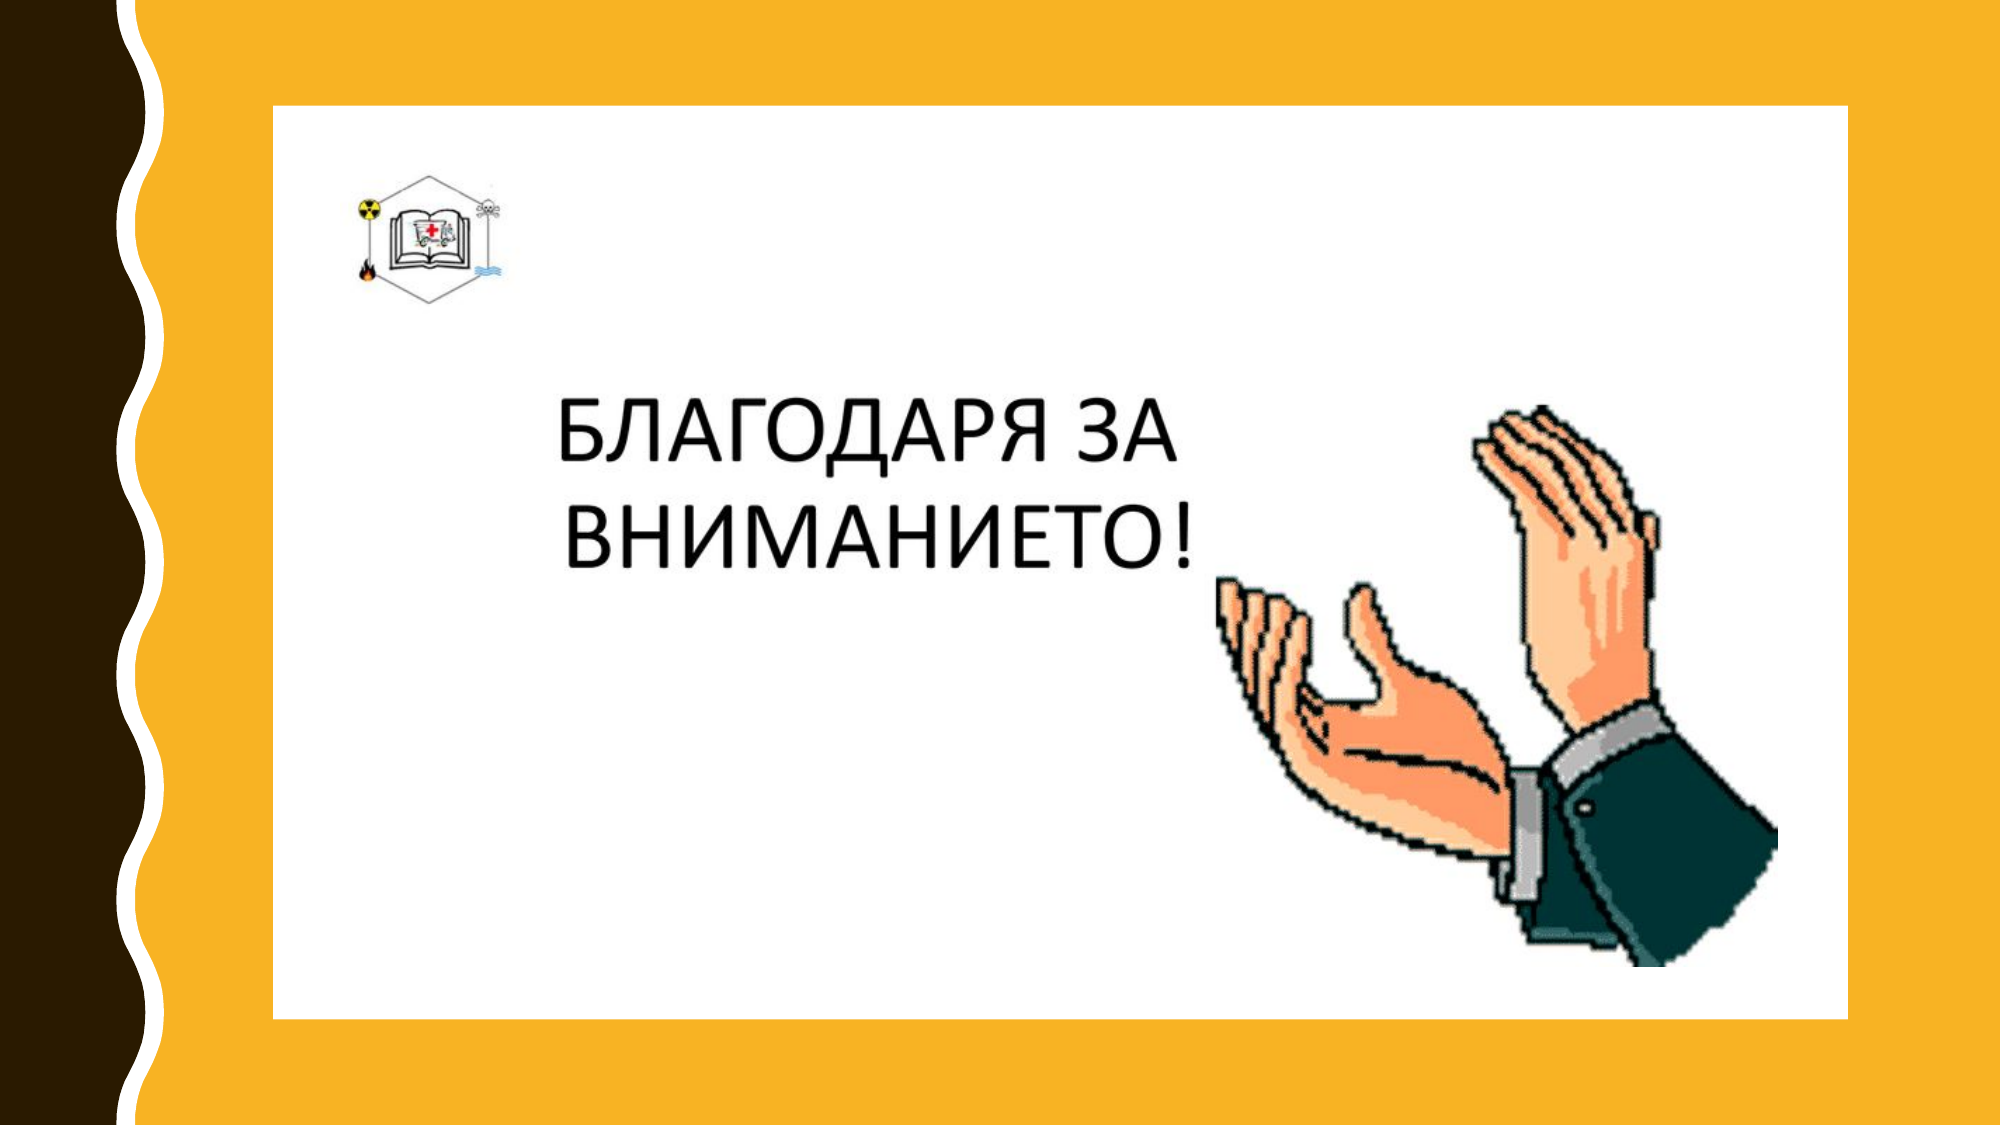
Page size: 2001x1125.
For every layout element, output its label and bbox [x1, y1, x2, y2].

text_box [0, 0, 146, 1125]
text_box [272, 104, 1849, 1020]
text_box [136, 0, 2000, 1125]
picture [340, 158, 1778, 967]
text_box [117, 0, 164, 1125]
